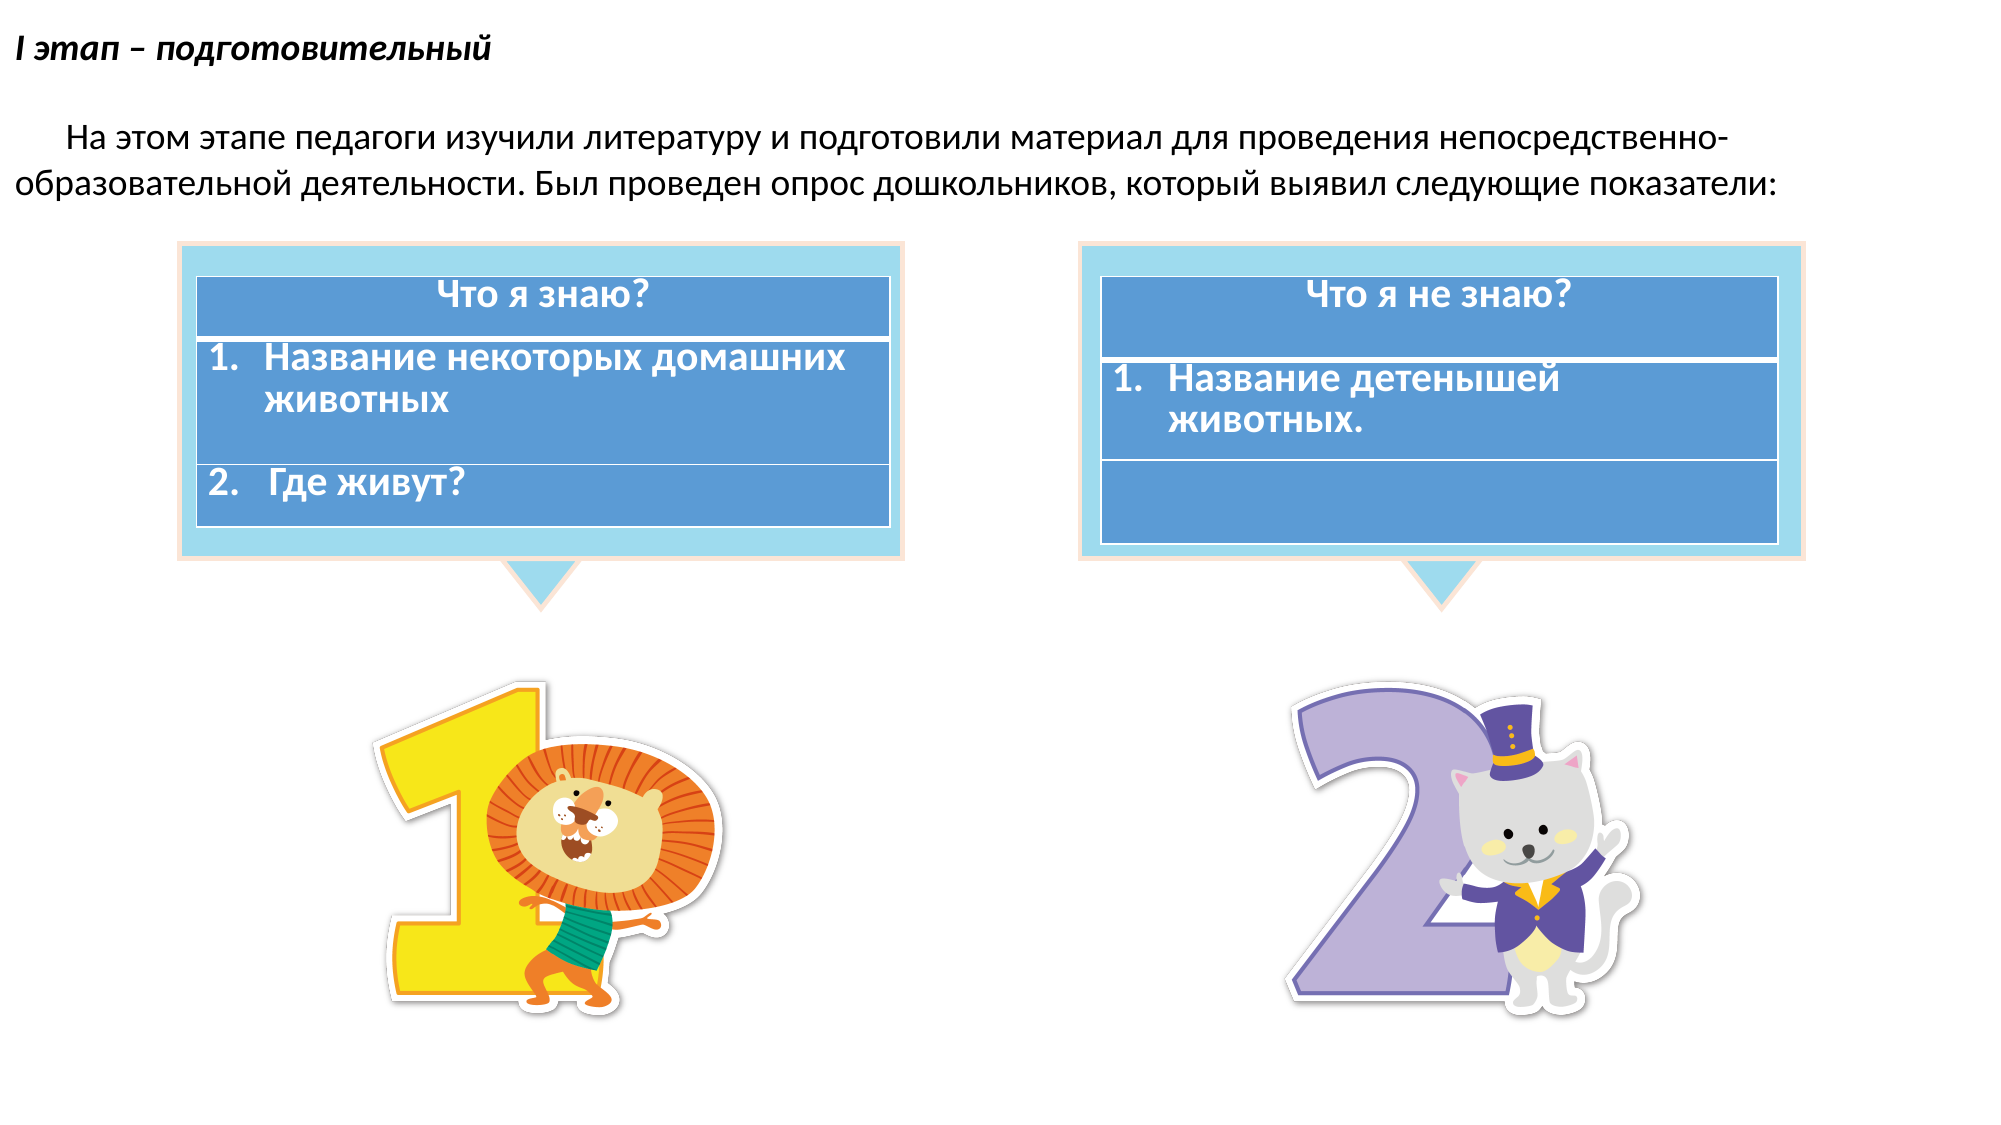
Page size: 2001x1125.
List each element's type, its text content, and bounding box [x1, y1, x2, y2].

picture [364, 673, 740, 1027]
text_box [1079, 243, 1804, 609]
text_box I этап – подготовительный На этом этапе педагоги изучили литературу и подготовили материал для проведения непосредственно-образовательной деятельности. Был проведен опрос дошкольников, который выявил следующие показатели: [0, 15, 2000, 210]
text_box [179, 243, 903, 609]
picture [1276, 673, 1652, 1027]
